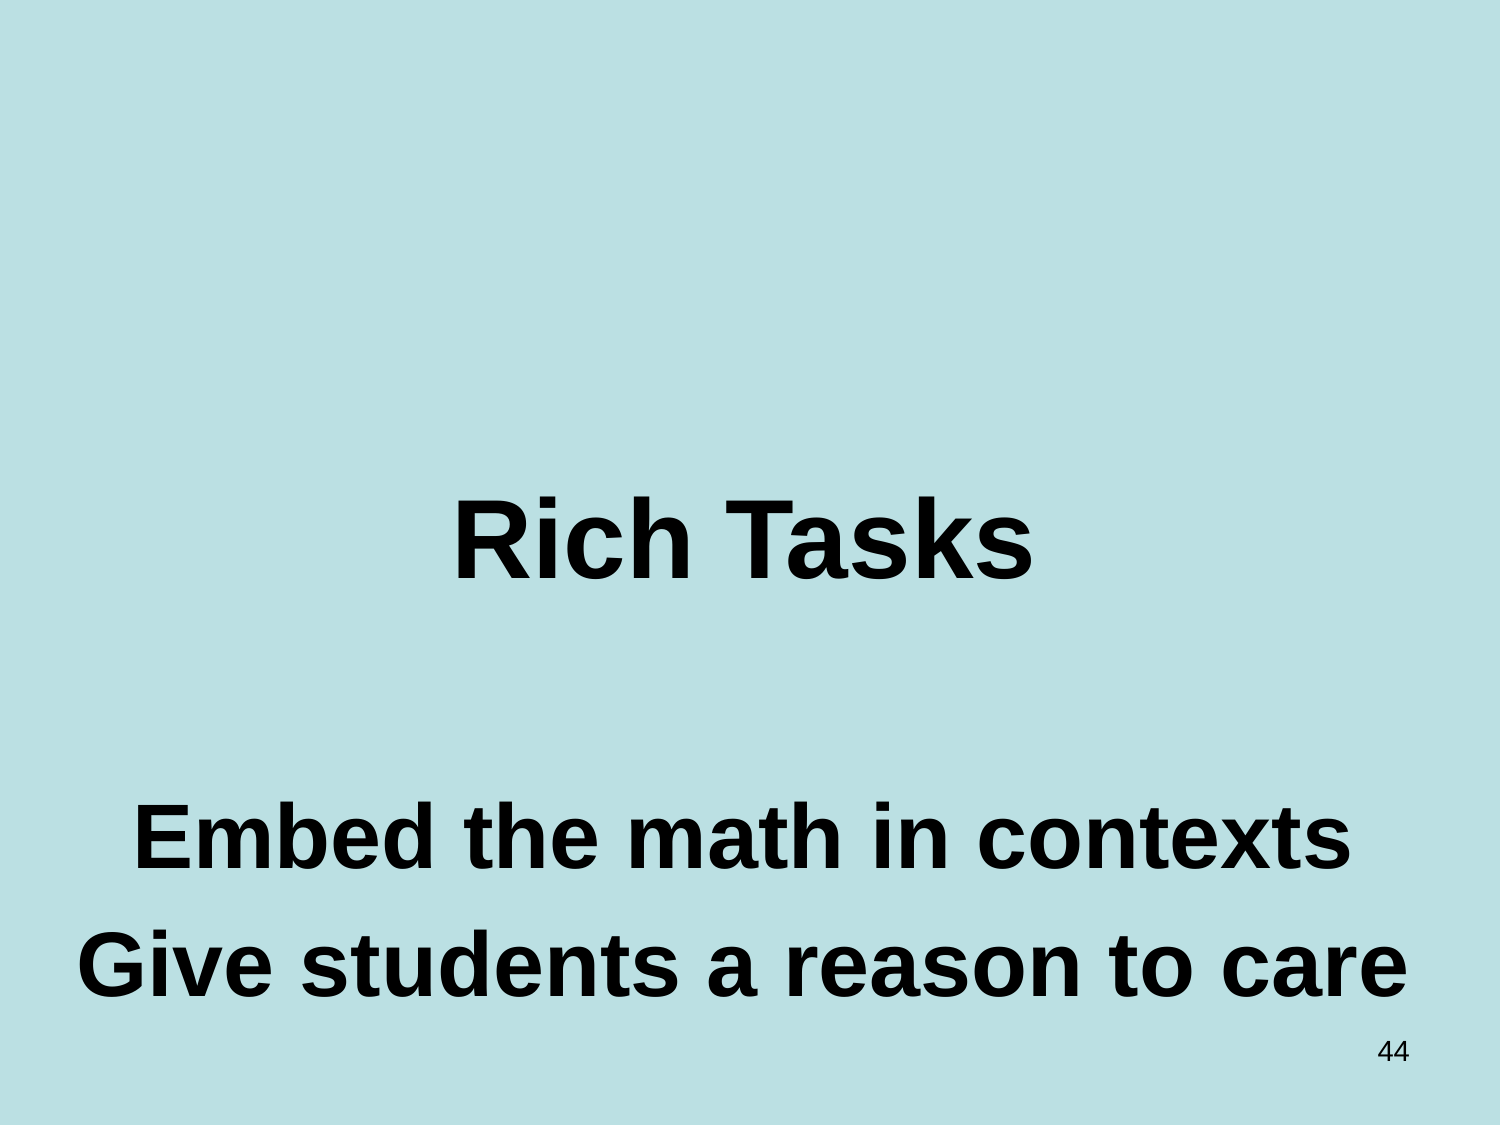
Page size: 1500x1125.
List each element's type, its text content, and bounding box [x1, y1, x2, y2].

slide_number 44 [1074, 1024, 1426, 1103]
list Rich Tasks Embed the math in contexts Give students a reason to care [24, 262, 1463, 1005]
